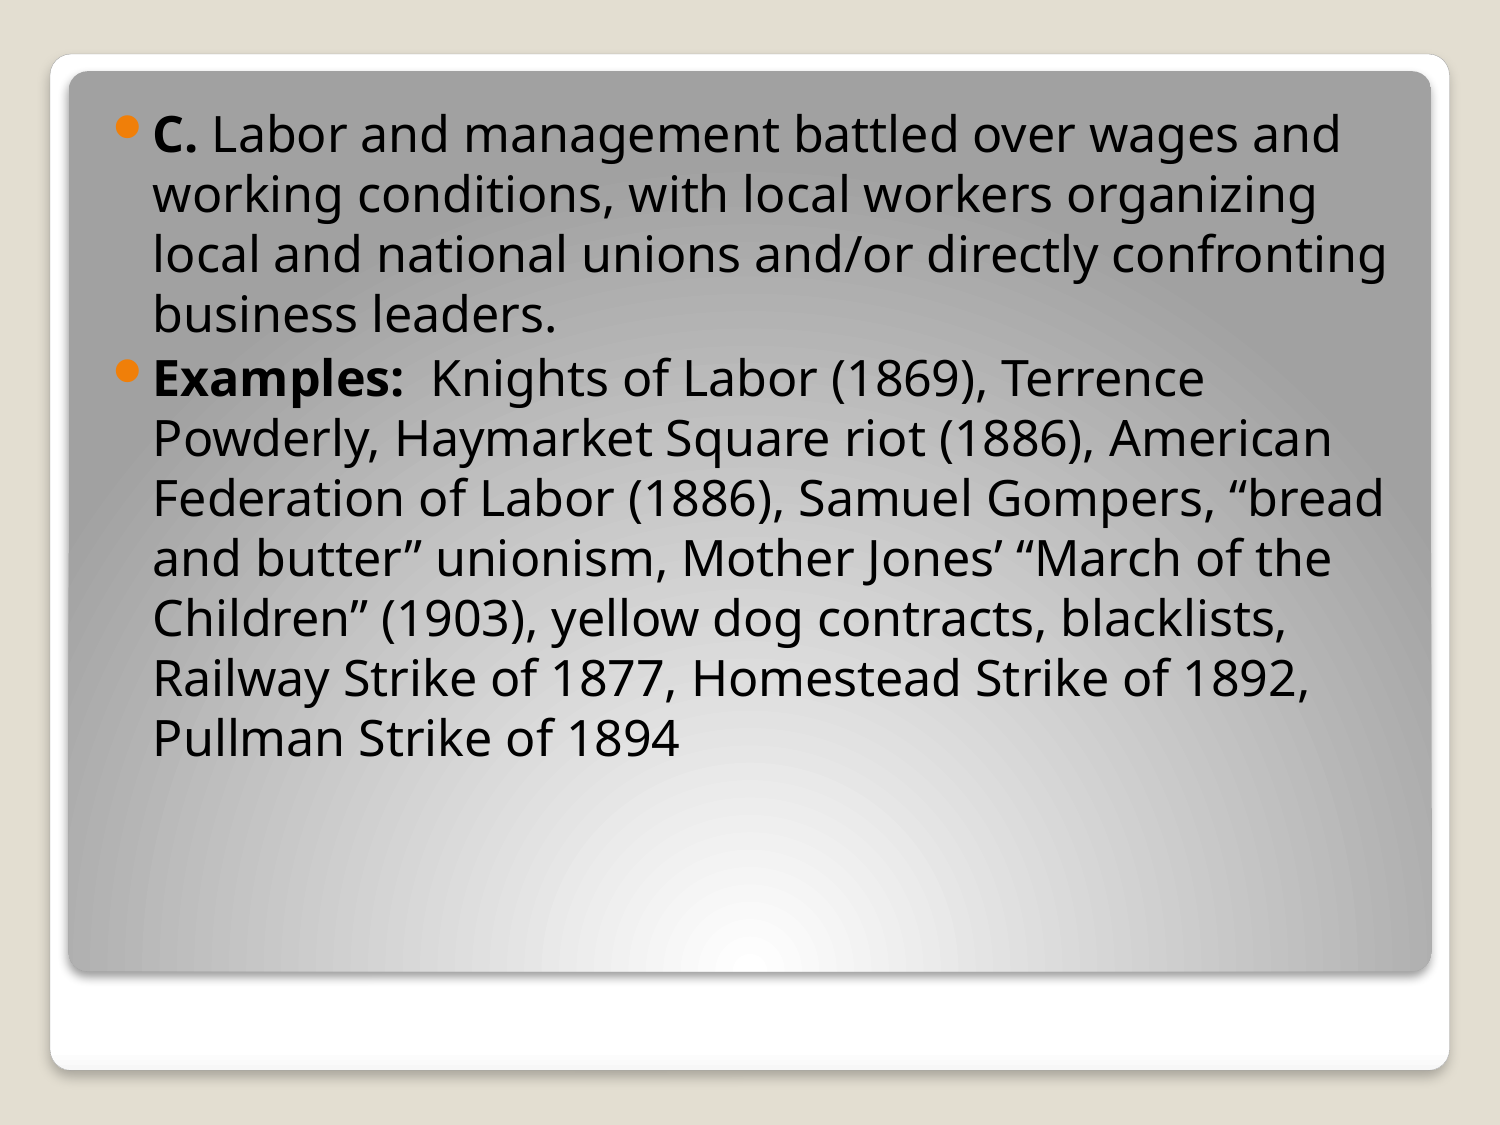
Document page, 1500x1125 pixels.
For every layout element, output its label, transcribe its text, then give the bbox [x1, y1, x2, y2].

list C. Labor and management battled over wages and working conditions, with local workers organizing local and national unions and/or directly confronting business leaders. Examples: Knights of Labor (1869), Terrence Powderly, Haymarket Square riot (1886), American Federation of Labor (1886), Samuel Gompers, “bread and butter” unionism, Mother Jones’ “March of the Children” (1903), yellow dog contracts, blacklists, Railway Strike of 1877, Homestead Strike of 1892, Pullman Strike of 1894 [82, 86, 1425, 774]
